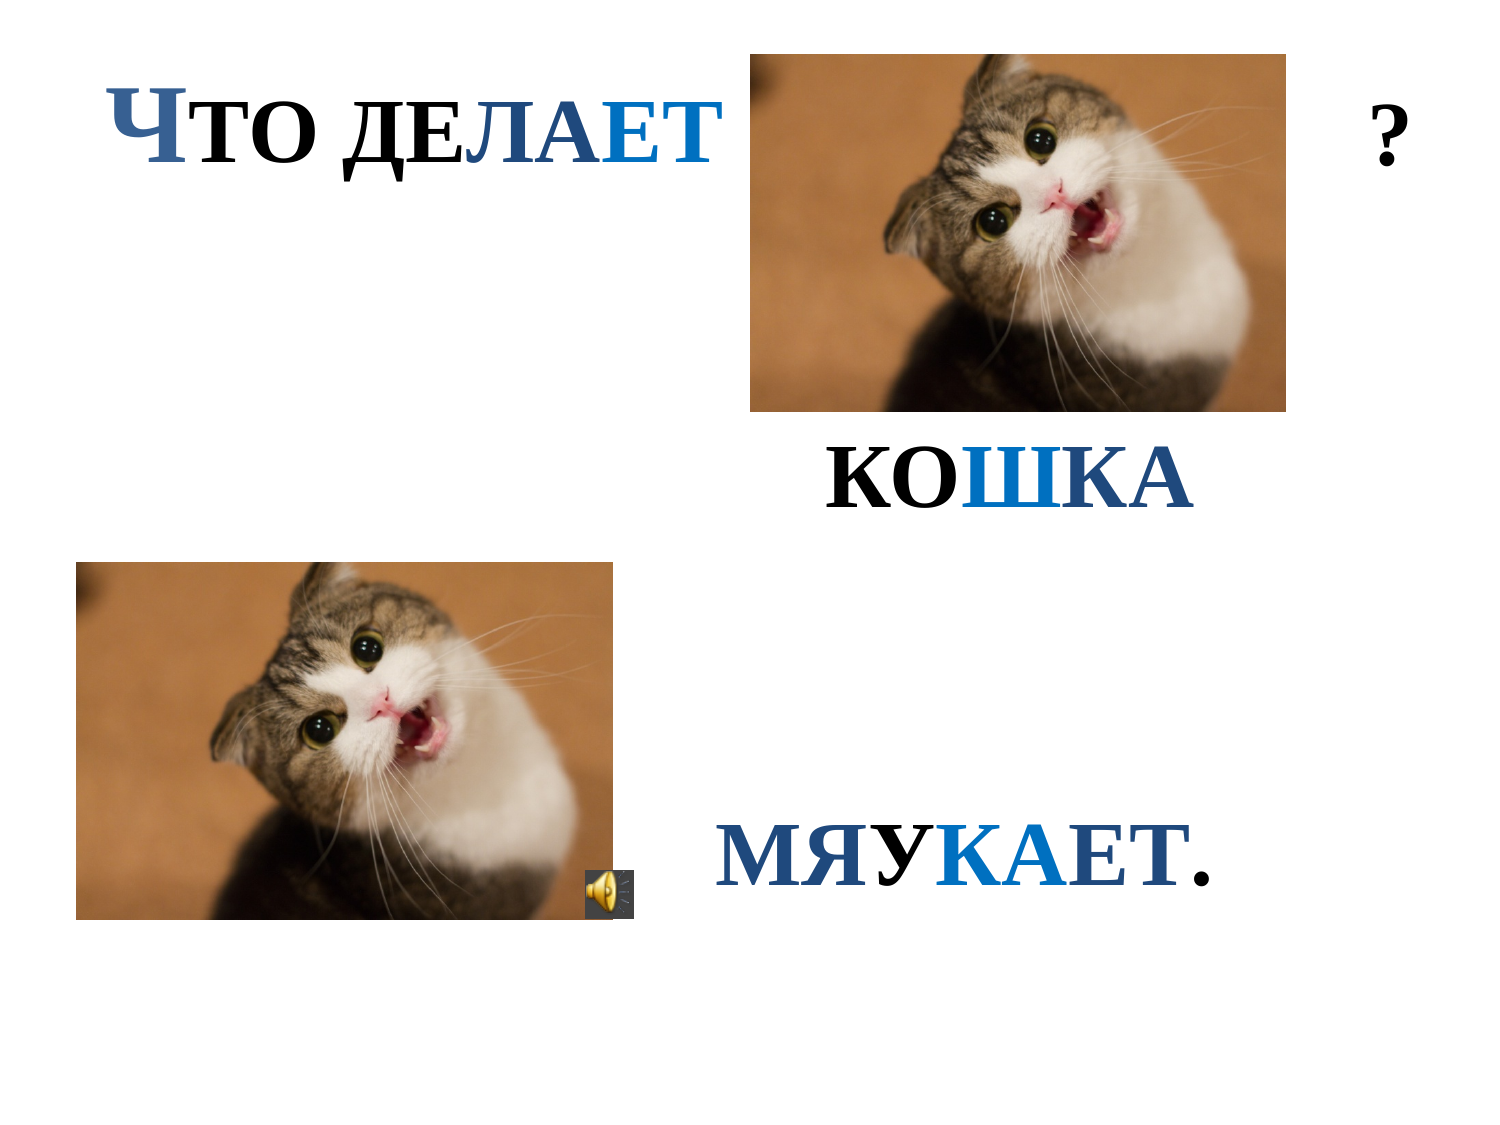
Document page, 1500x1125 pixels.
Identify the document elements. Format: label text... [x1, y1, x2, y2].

text_box КОШКА [810, 421, 1210, 534]
picture [76, 562, 635, 920]
text_box ЧТО ДЕЛАЕТ [91, 42, 739, 193]
text_box ? [1352, 66, 1429, 191]
picture [749, 54, 1286, 412]
text_box МЯУКАЕТ. [705, 786, 1224, 912]
